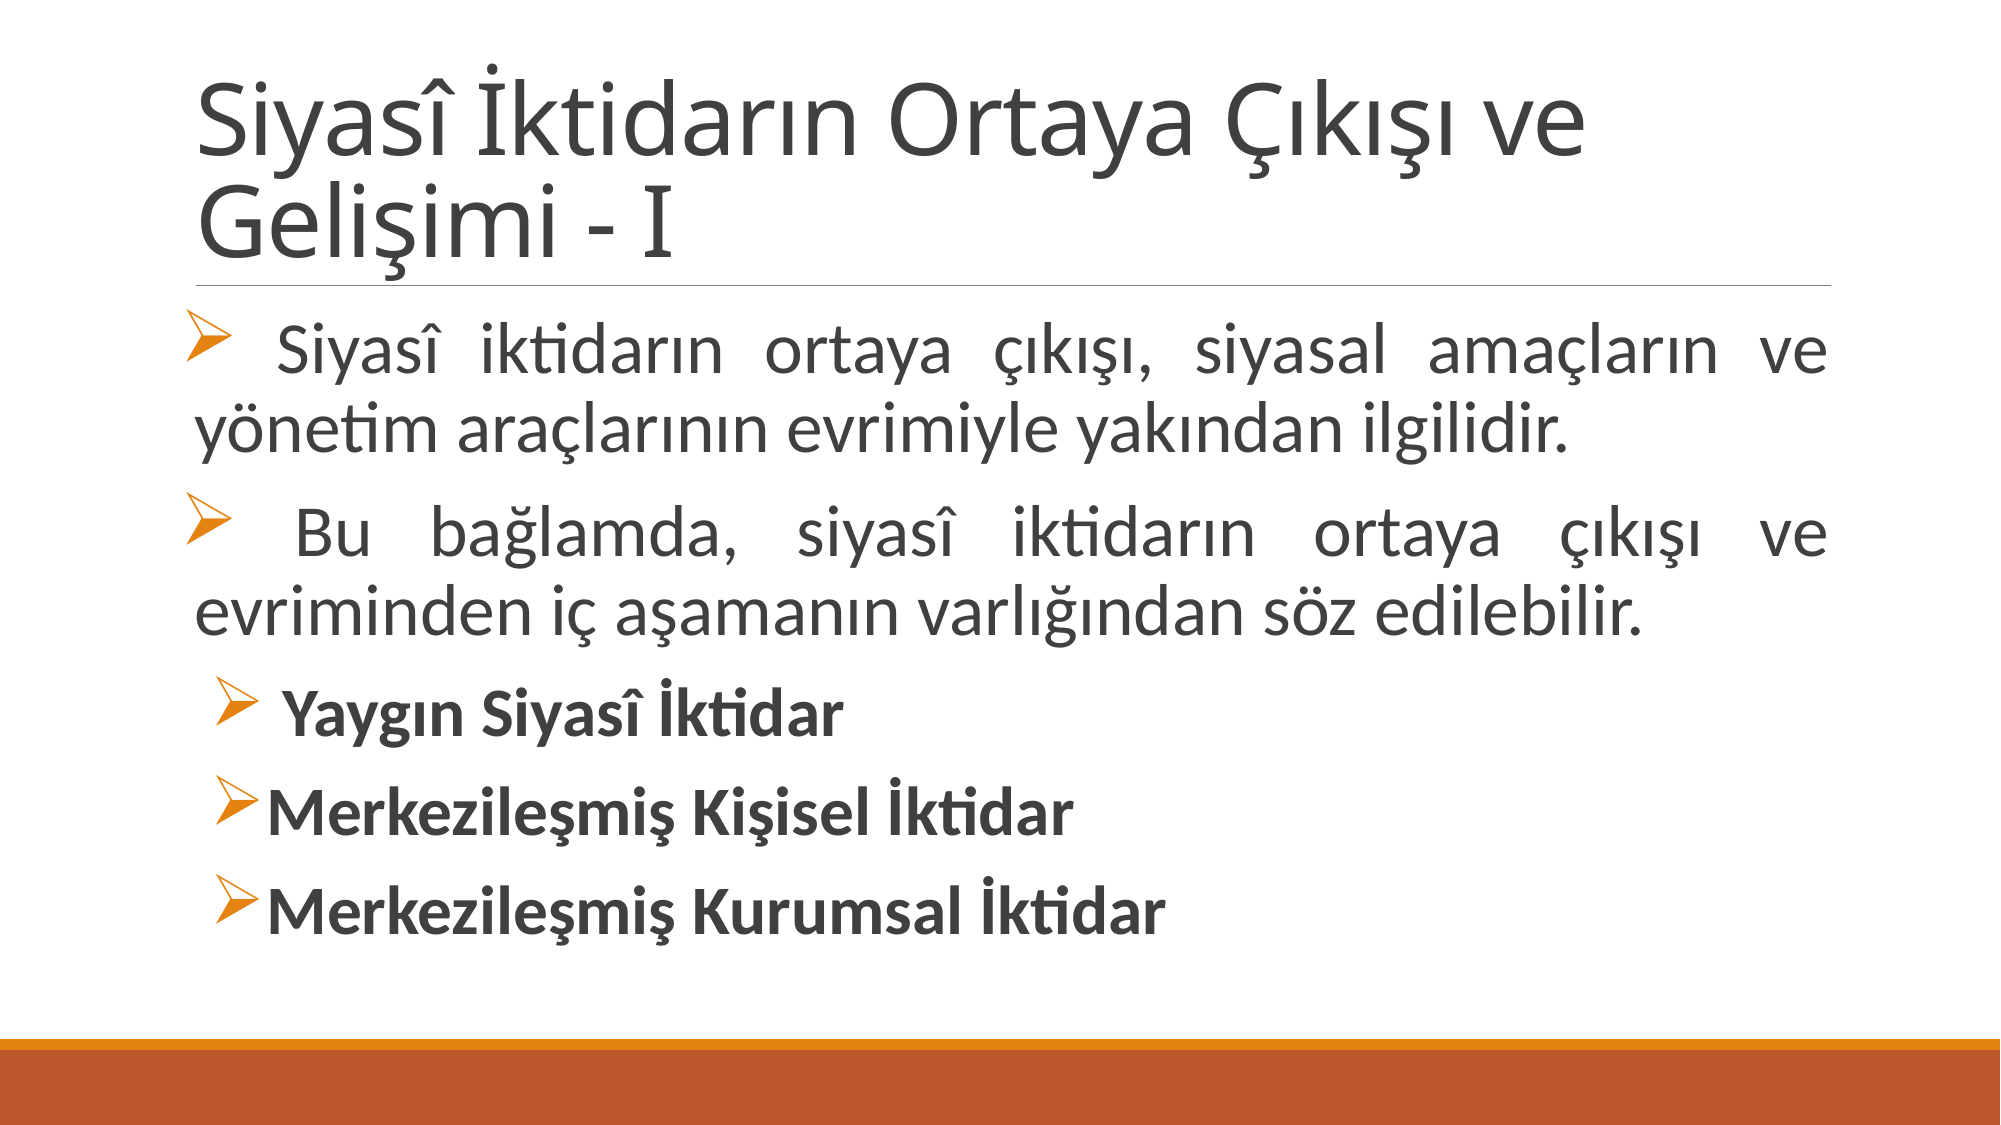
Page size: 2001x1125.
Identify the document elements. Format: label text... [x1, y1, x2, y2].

list Siyasî iktidarın ortaya çıkışı, siyasal amaçların ve yönetim araçlarının evrimiyle yakından ilgilidir. Bu bağlamda, siyasî iktidarın ortaya çıkışı ve evriminden iç aşamanın varlığından söz edilebilir. Yaygın Siyasî İktidar Merkezileşmiş Kişisel İktidar Merkezileşmiş Kurumsal İktidar [180, 302, 1830, 963]
title Siyasî İktidarın Ortaya Çıkışı ve Gelişimi - I [180, 47, 1830, 285]
